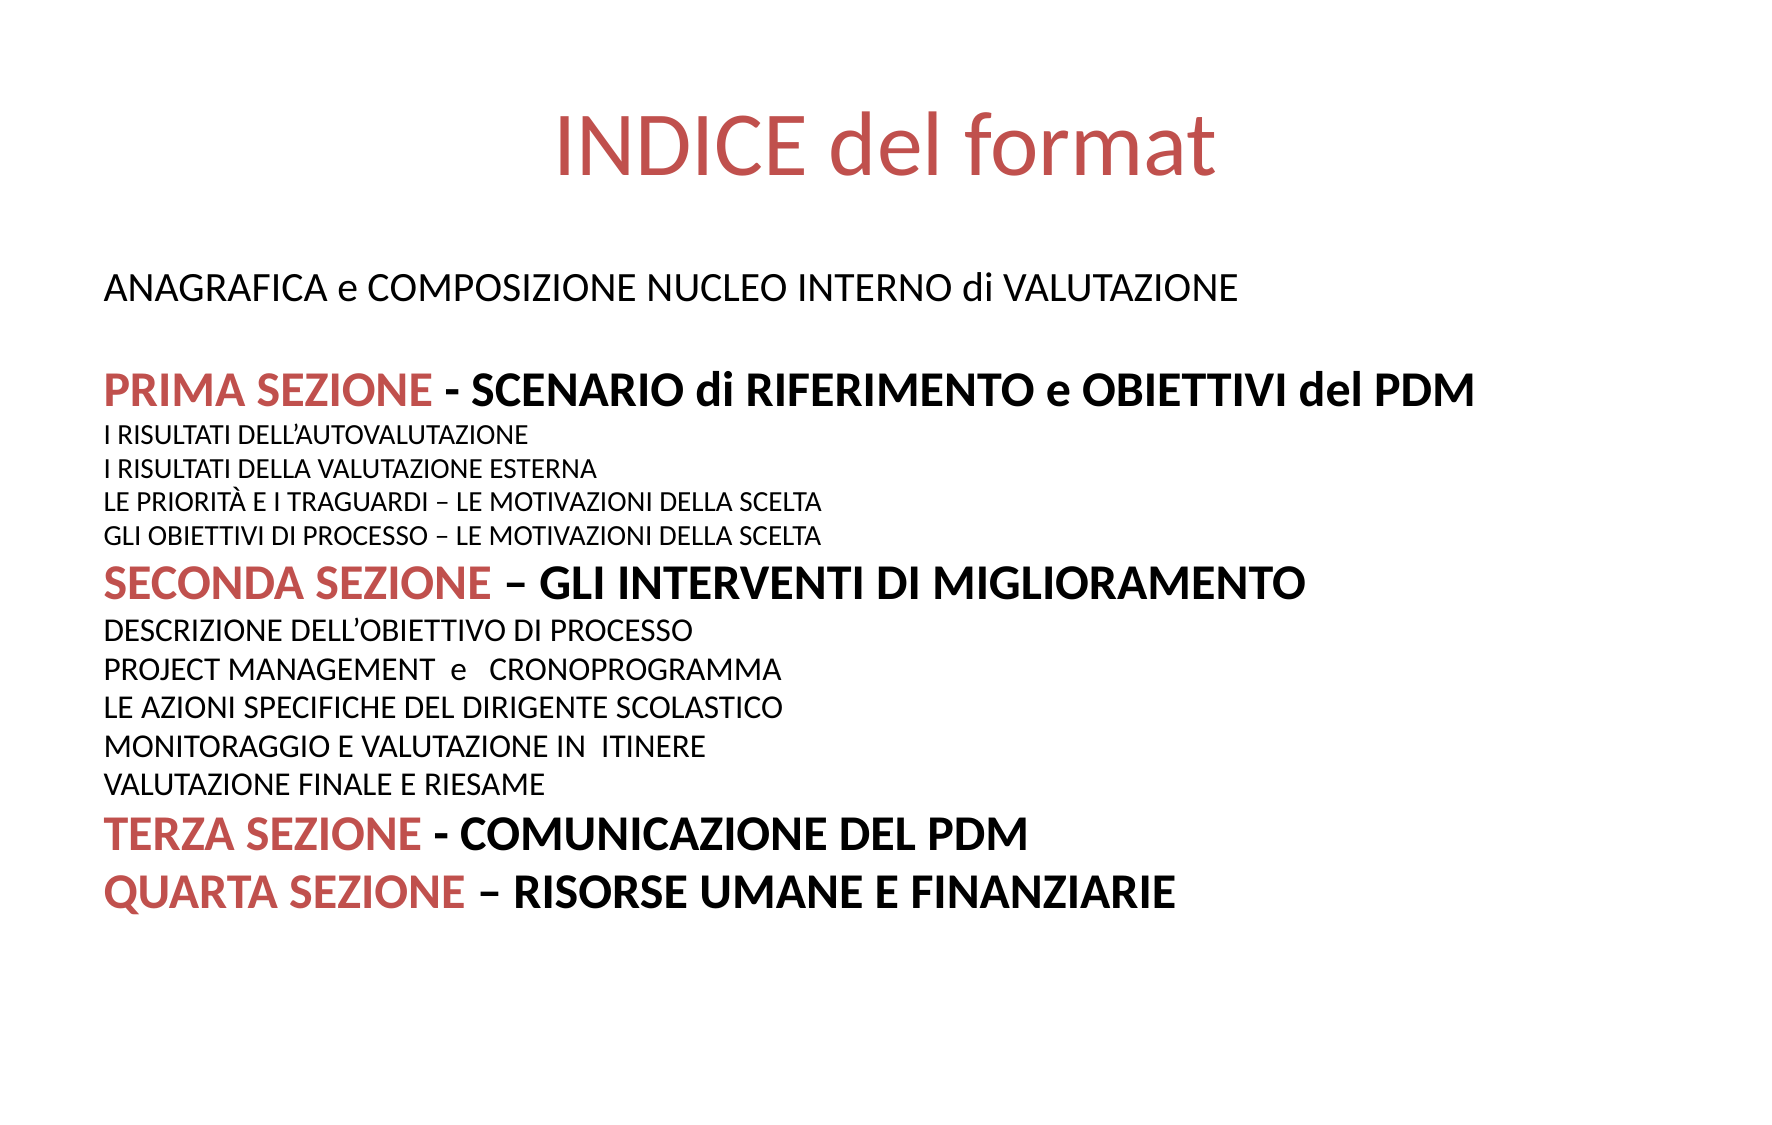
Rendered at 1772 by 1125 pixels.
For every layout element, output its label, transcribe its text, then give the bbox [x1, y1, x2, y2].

list ANAGRAFICA e COMPOSIZIONE NUCLEO INTERNO di VALUTAZIONE PRIMA SEZIONE - SCENARIO di RIFERIMENTO e OBIETTIVI del PDM I RISULTATI DELL’AUTOVALUTAZIONE I RISULTATI DELLA VALUTAZIONE ESTERNA LE PRIORITÀ E I TRAGUARDI – LE MOTIVAZIONI DELLA SCELTA GLI OBIETTIVI DI PROCESSO – LE MOTIVAZIONI DELLA SCELTA SECONDA SEZIONE – GLI INTERVENTI DI MIGLIORAMENTO DESCRIZIONE DELL’OBIETTIVO DI PROCESSO PROJECT MANAGEMENT e CRONOPROGRAMMA LE AZIONI SPECIFICHE DEL DIRIGENTE SCOLASTICO MONITORAGGIO E VALUTAZIONE IN ITINERE VALUTAZIONE FINALE E RIESAME TERZA SEZIONE - COMUNICAZIONE DEL PDM QUARTA SEZIONE – RISORSE UMANE E FINANZIARIE [88, 262, 1684, 1006]
title INDICE del format [88, 44, 1684, 233]
